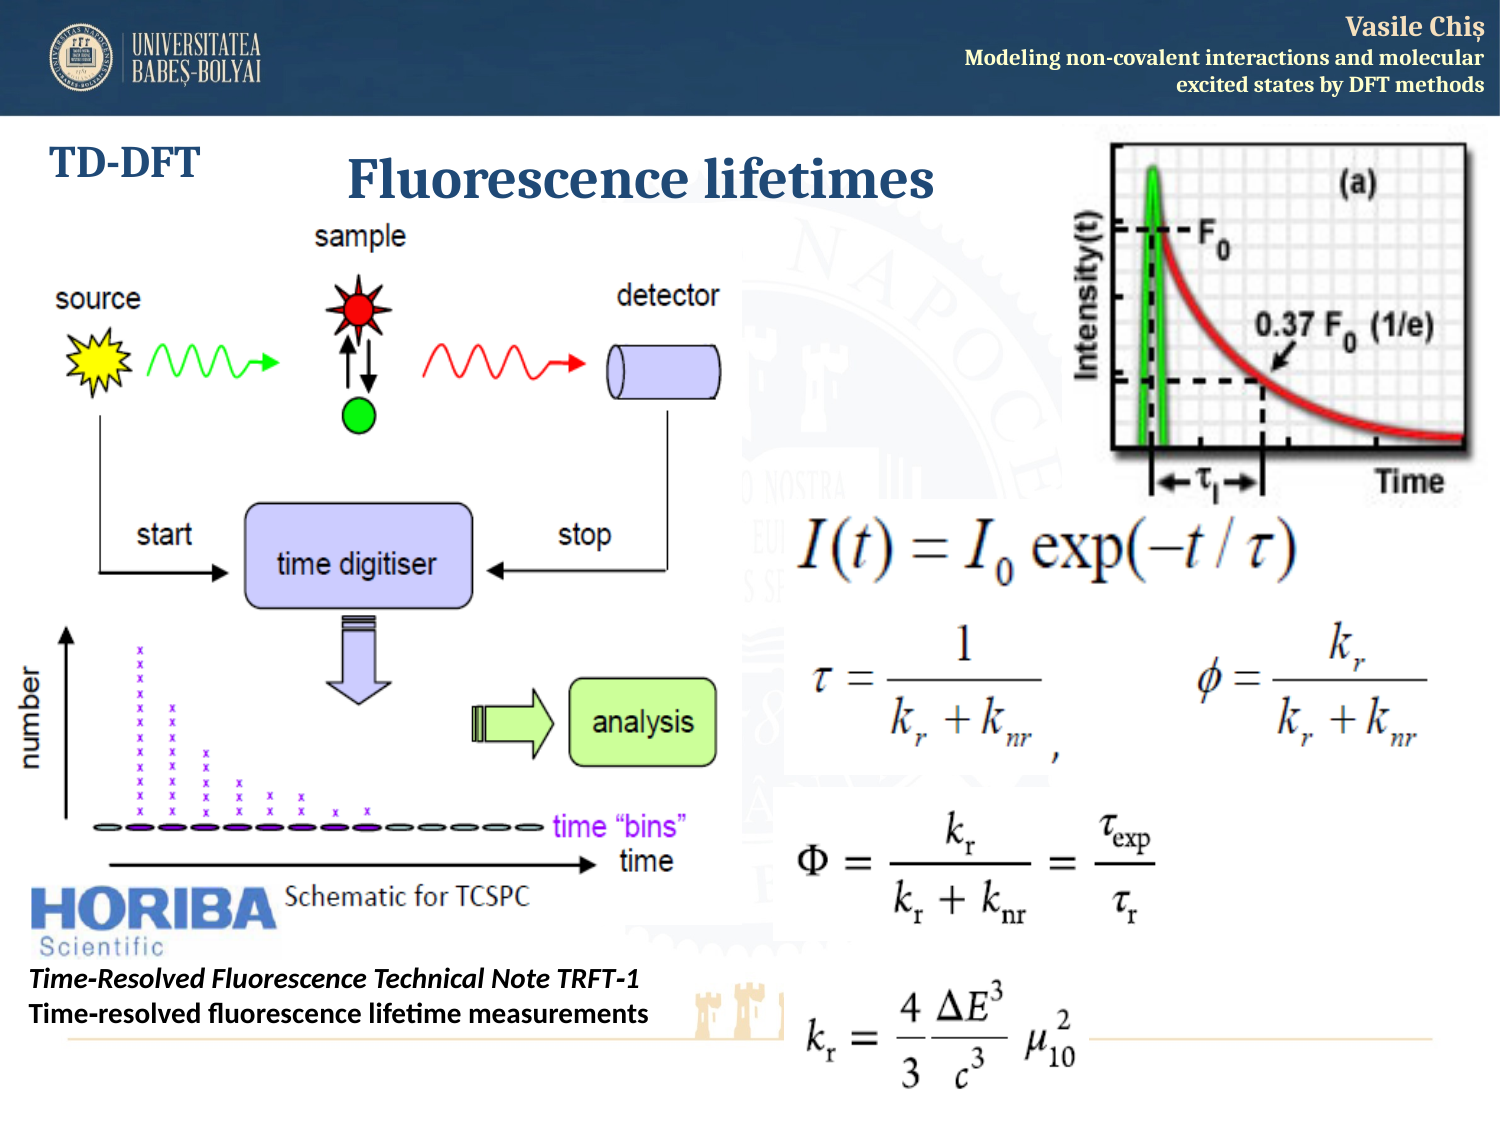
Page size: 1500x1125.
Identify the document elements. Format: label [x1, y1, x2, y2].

text_box [772, 499, 1438, 1101]
picture [0, 0, 1500, 1125]
